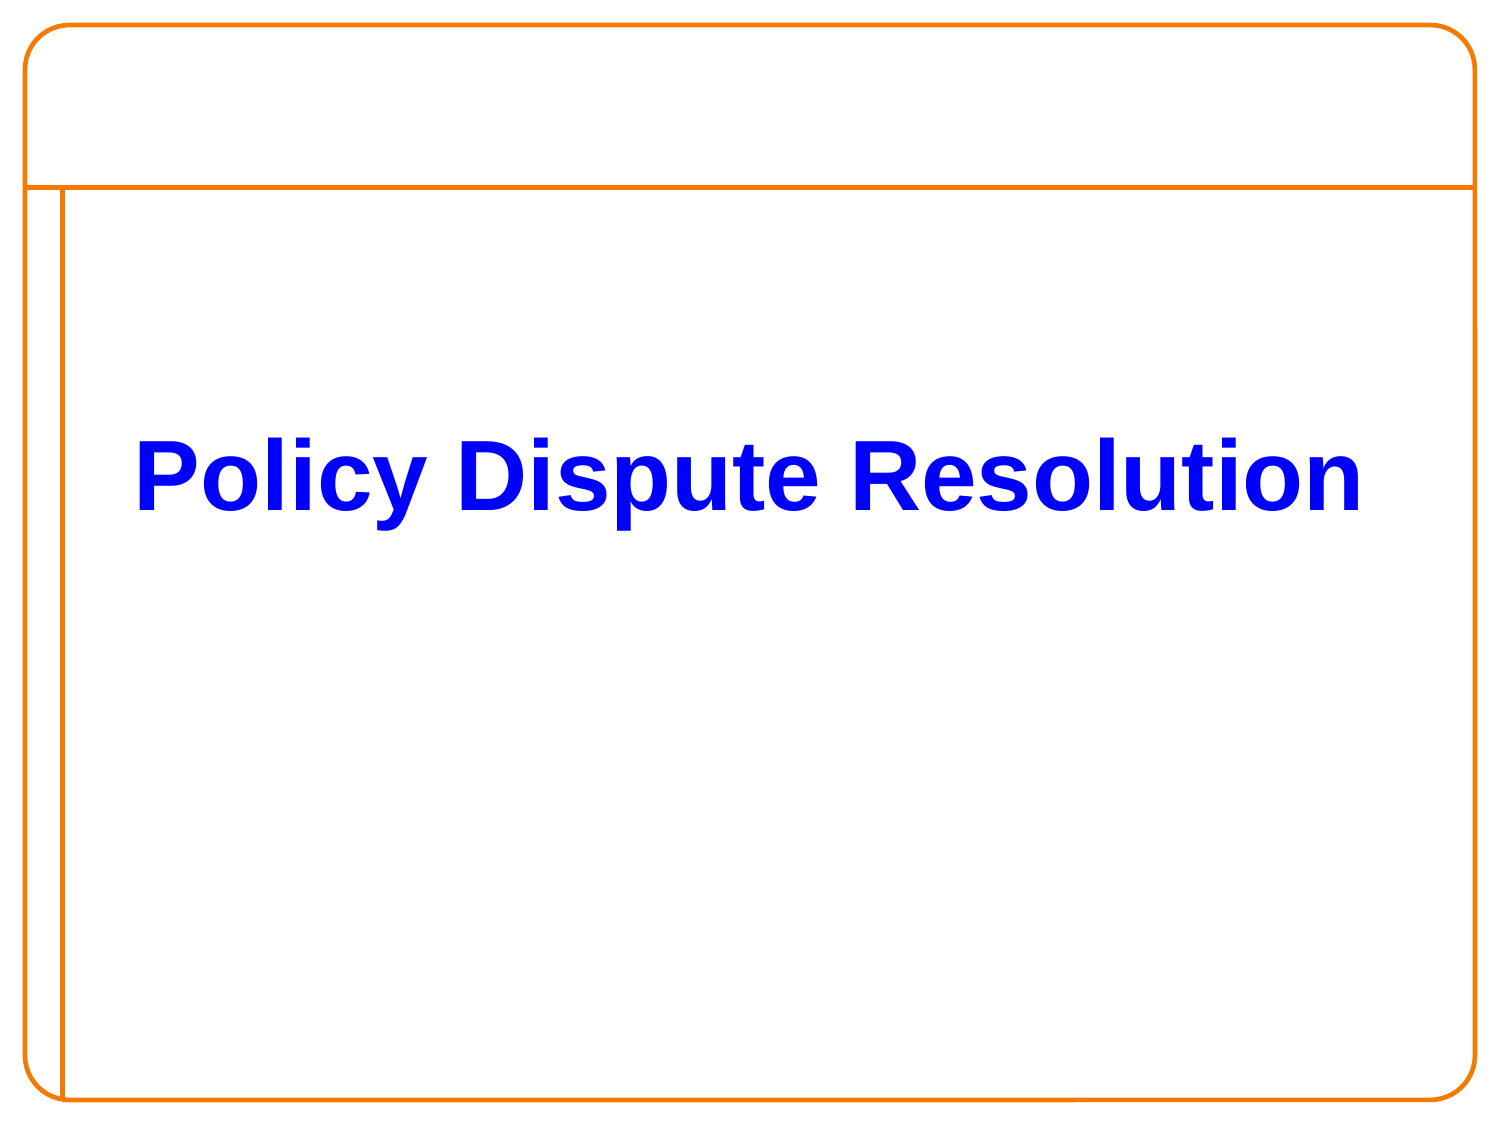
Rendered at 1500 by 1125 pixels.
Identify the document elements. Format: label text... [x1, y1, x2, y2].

title Policy Dispute Resolution [112, 349, 1388, 591]
